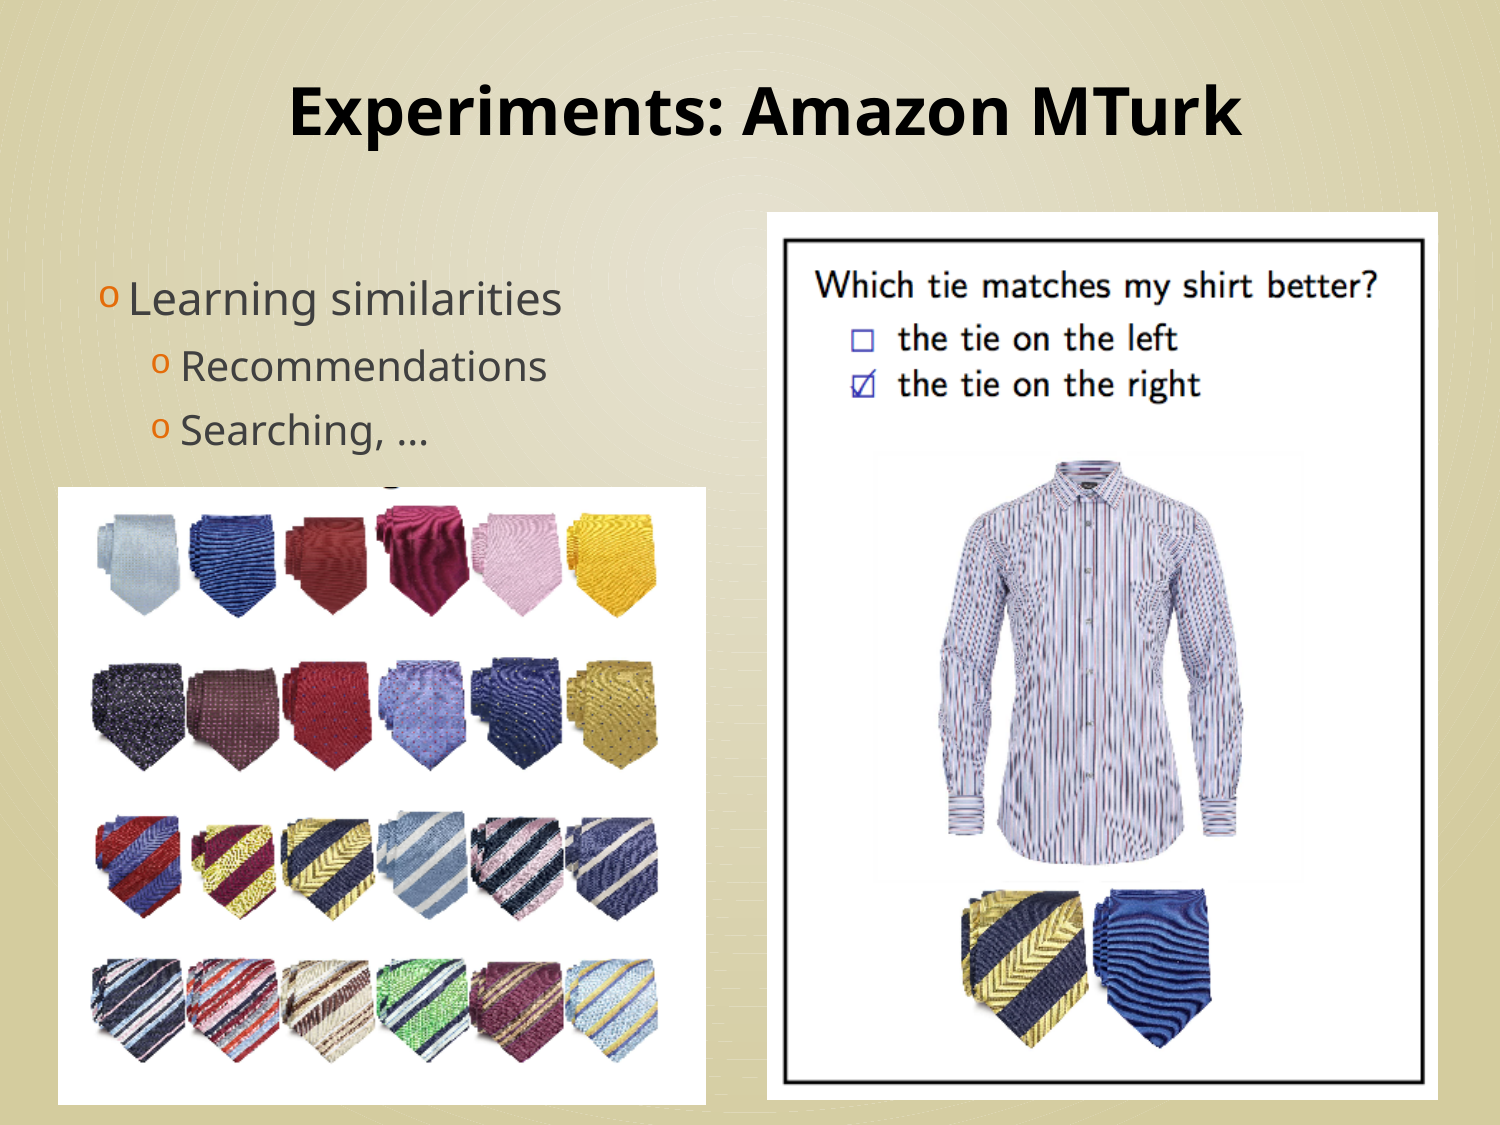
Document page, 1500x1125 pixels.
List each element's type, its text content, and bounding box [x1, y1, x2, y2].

title Experiments: Amazon MTurk [189, 61, 1259, 250]
list Learning similarities Recommendations Searching, … [75, 262, 675, 484]
picture [766, 212, 1438, 1101]
picture [58, 487, 706, 1106]
